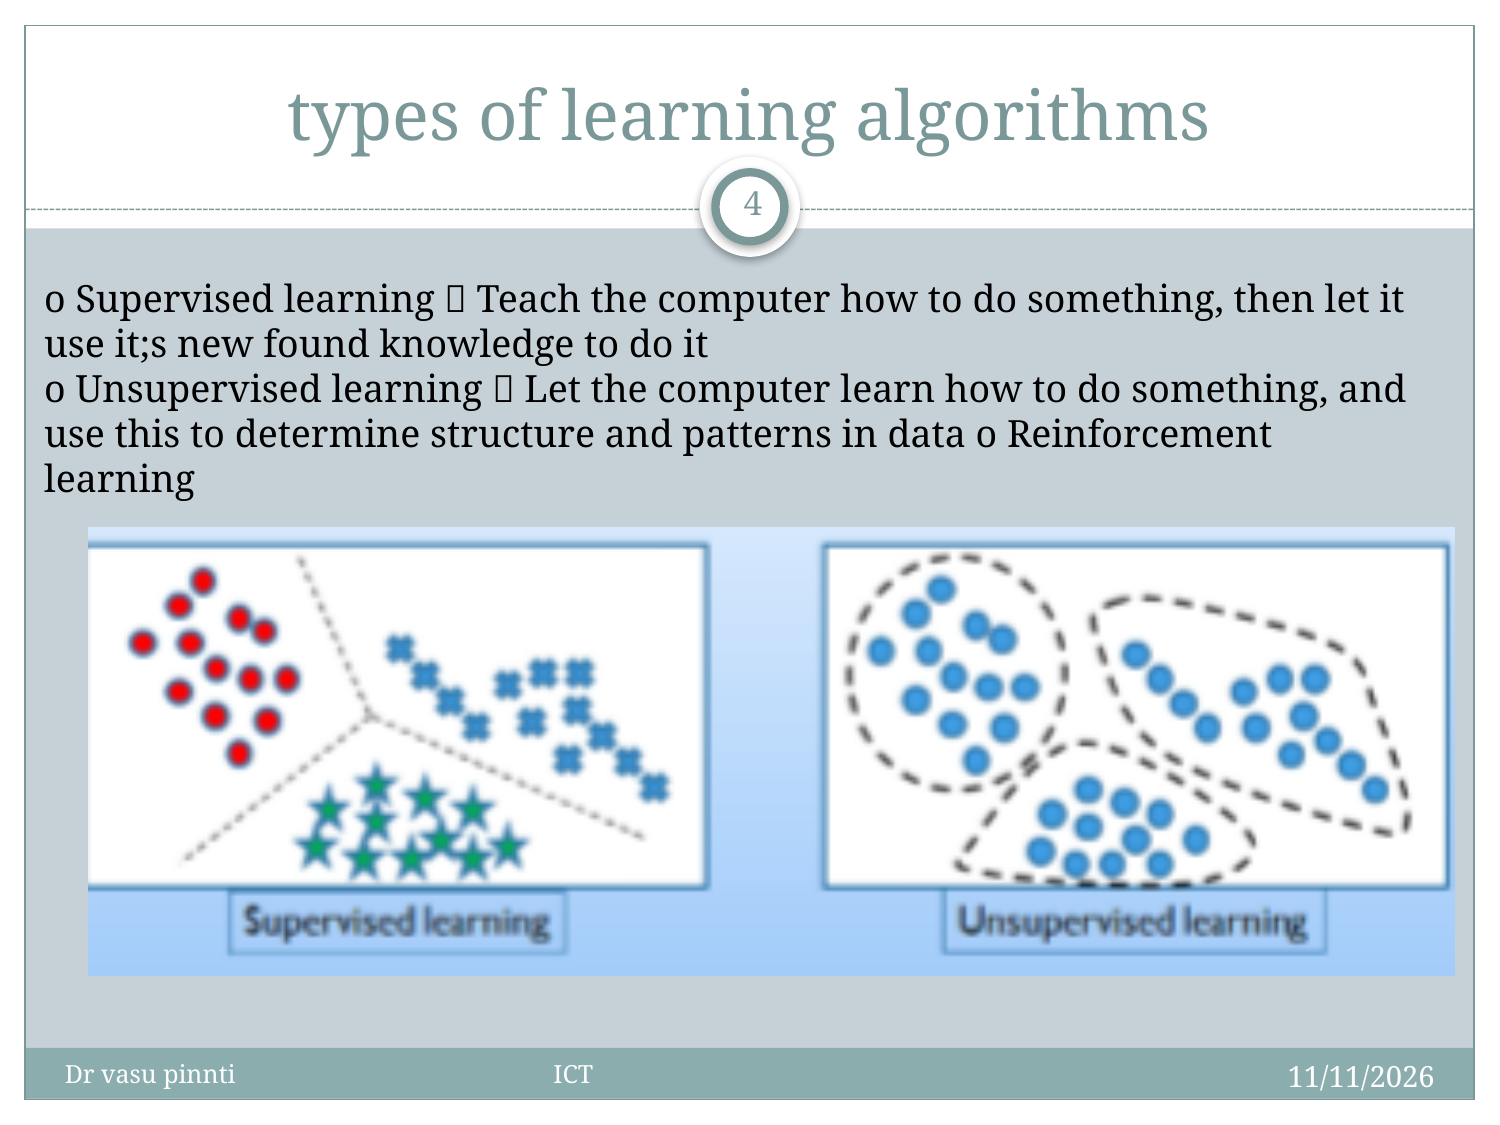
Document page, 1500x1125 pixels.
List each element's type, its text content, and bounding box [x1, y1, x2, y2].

text_box o Supervised learning  Teach the computer how to do something, then let it use it;s new found knowledge to do it o Unsupervised learning  Let the computer learn how to do something, and use this to determine structure and patterns in data o Reinforcement learning [29, 267, 1447, 507]
picture [88, 526, 1455, 977]
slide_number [950, 1050, 1450, 1111]
slide_number 4 [715, 168, 791, 241]
title types of learning algorithms [49, 37, 1450, 162]
footer Dr vasu pinnti ICT [50, 1051, 638, 1112]
